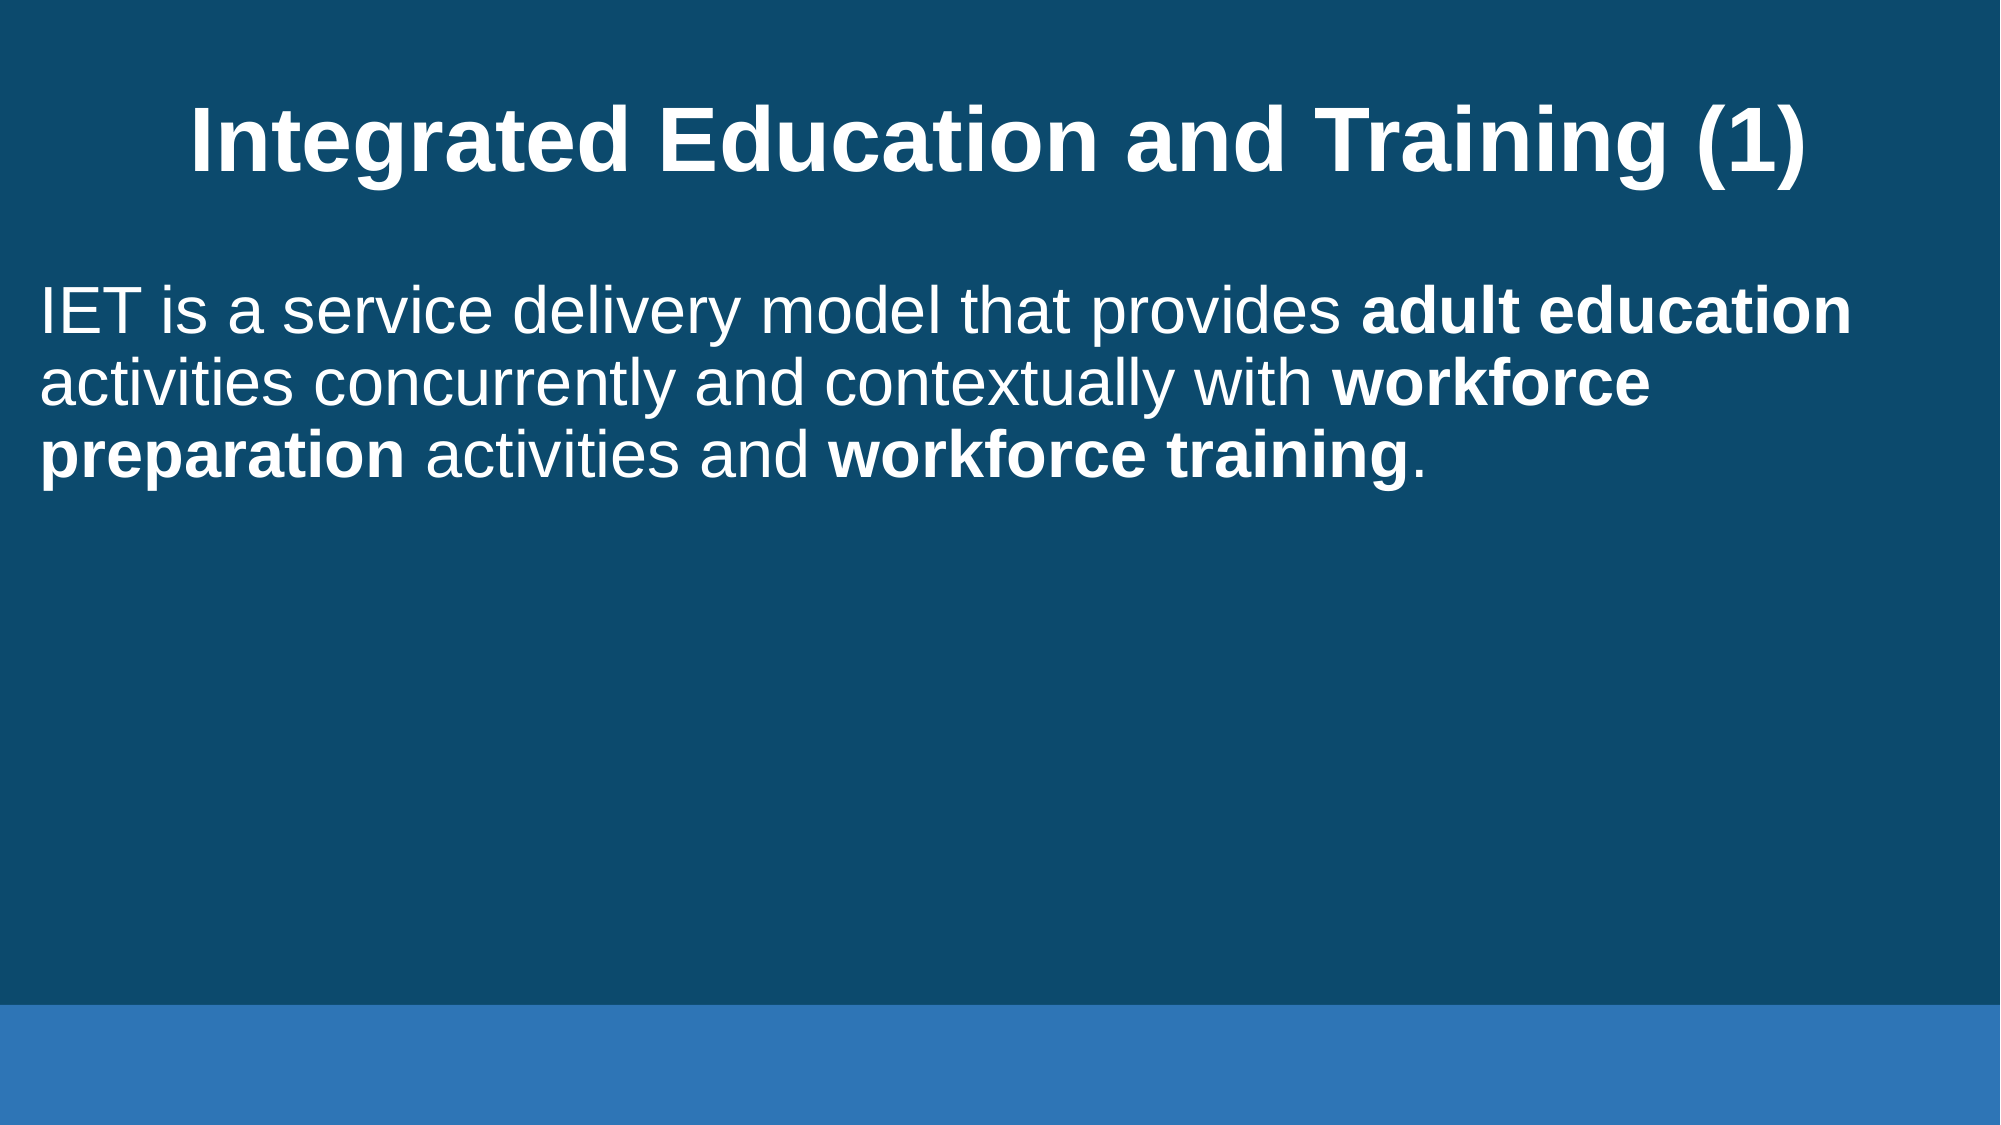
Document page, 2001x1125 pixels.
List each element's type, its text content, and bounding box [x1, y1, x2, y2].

title Integrated Education and Training (1) [24, 33, 1975, 251]
list IET is a service delivery model that provides adult education activities concurrently and contextually with workforce preparation activities and workforce training. [24, 268, 1975, 1092]
